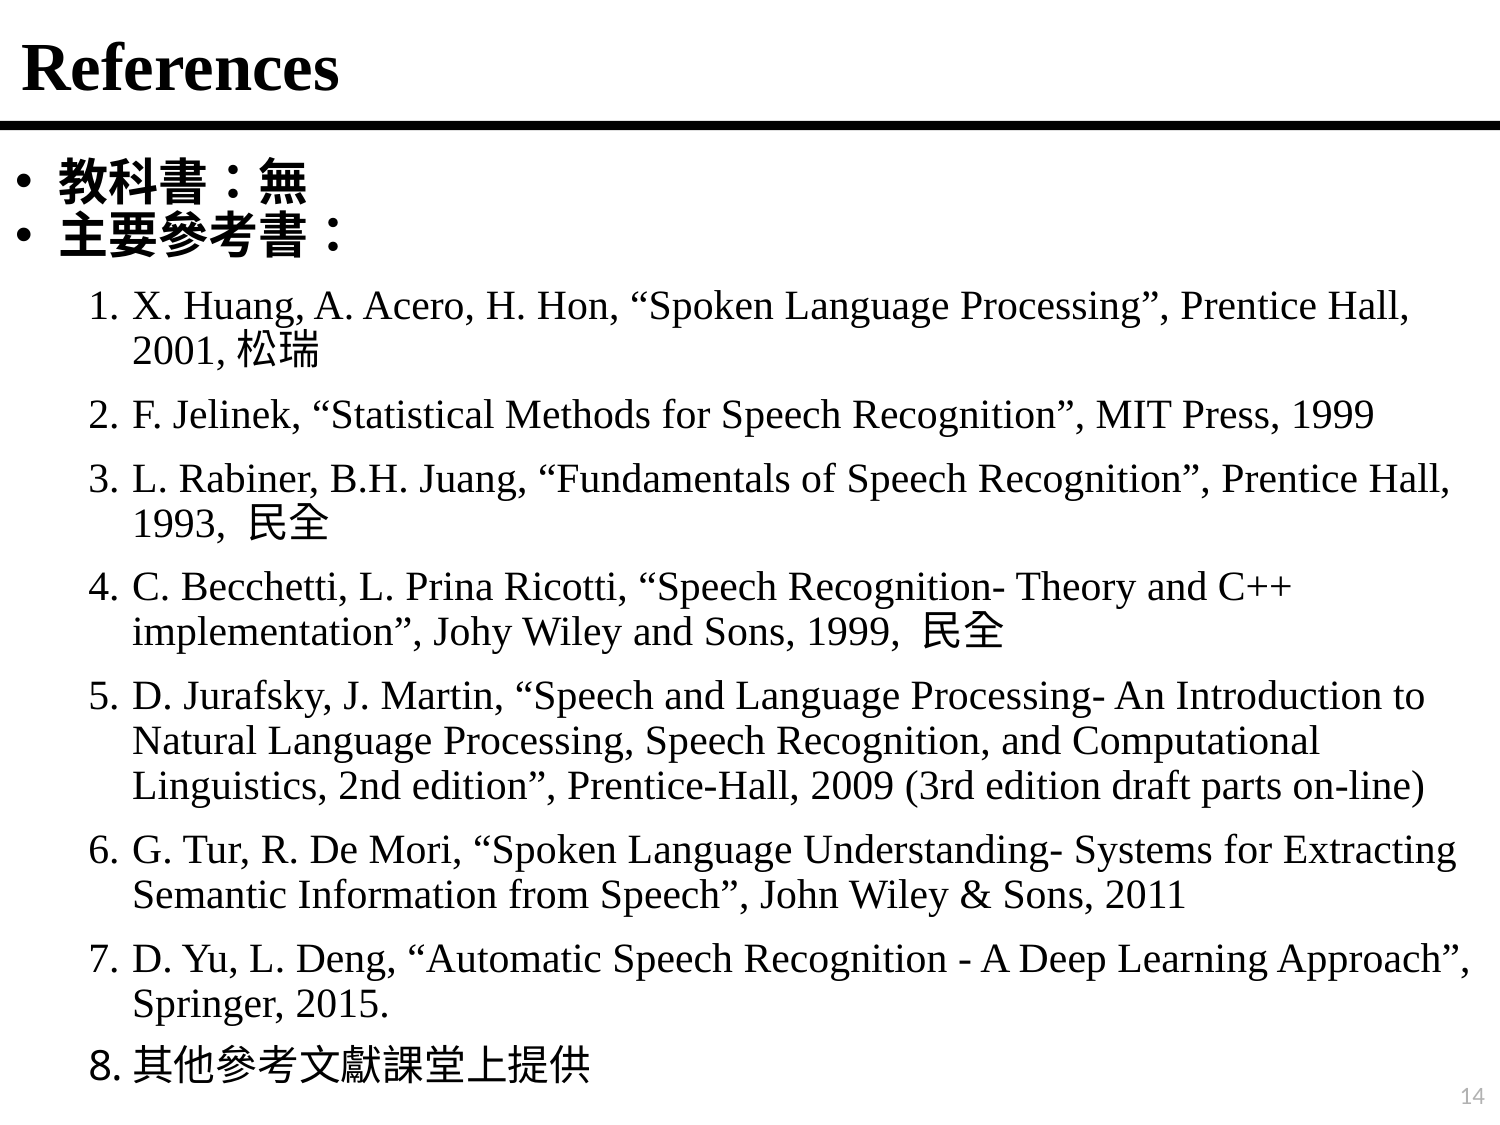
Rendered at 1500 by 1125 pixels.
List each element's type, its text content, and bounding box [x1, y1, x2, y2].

list 教科書：無 主要參考書： X. Huang, A. Acero, H. Hon, “Spoken Language Processing”, Prentice Hall, 2001,松瑞 F. Jelinek, “Statistical Methods for Speech Recognition”, MIT Press, 1999 L. Rabiner, B.H. Juang, “Fundamentals of Speech Recognition”, Prentice Hall, 1993, 民全 C. Becchetti, L. Prina Ricotti, “Speech Recognition- Theory and C++ implementation”, Johy Wiley and Sons, 1999, 民全 D. Jurafsky, J. Martin, “Speech and Language Processing- An Introduction to Natural Language Processing, Speech Recognition, and Computational Linguistics, 2nd edition”, Prentice-Hall, 2009 (3rd edition draft parts on-line) G. Tur, R. De Mori, “Spoken Language Understanding- Systems for Extracting Semantic Information from Speech”, John Wiley & Sons, 2011 D. Yu, L. Deng, “Automatic Speech Recognition - A Deep Learning Approach”, Springer, 2015. 其他參考文獻課堂上提供 [0, 151, 1500, 1106]
title References [5, 19, 1356, 123]
slide_number 14 [1162, 1065, 1500, 1125]
